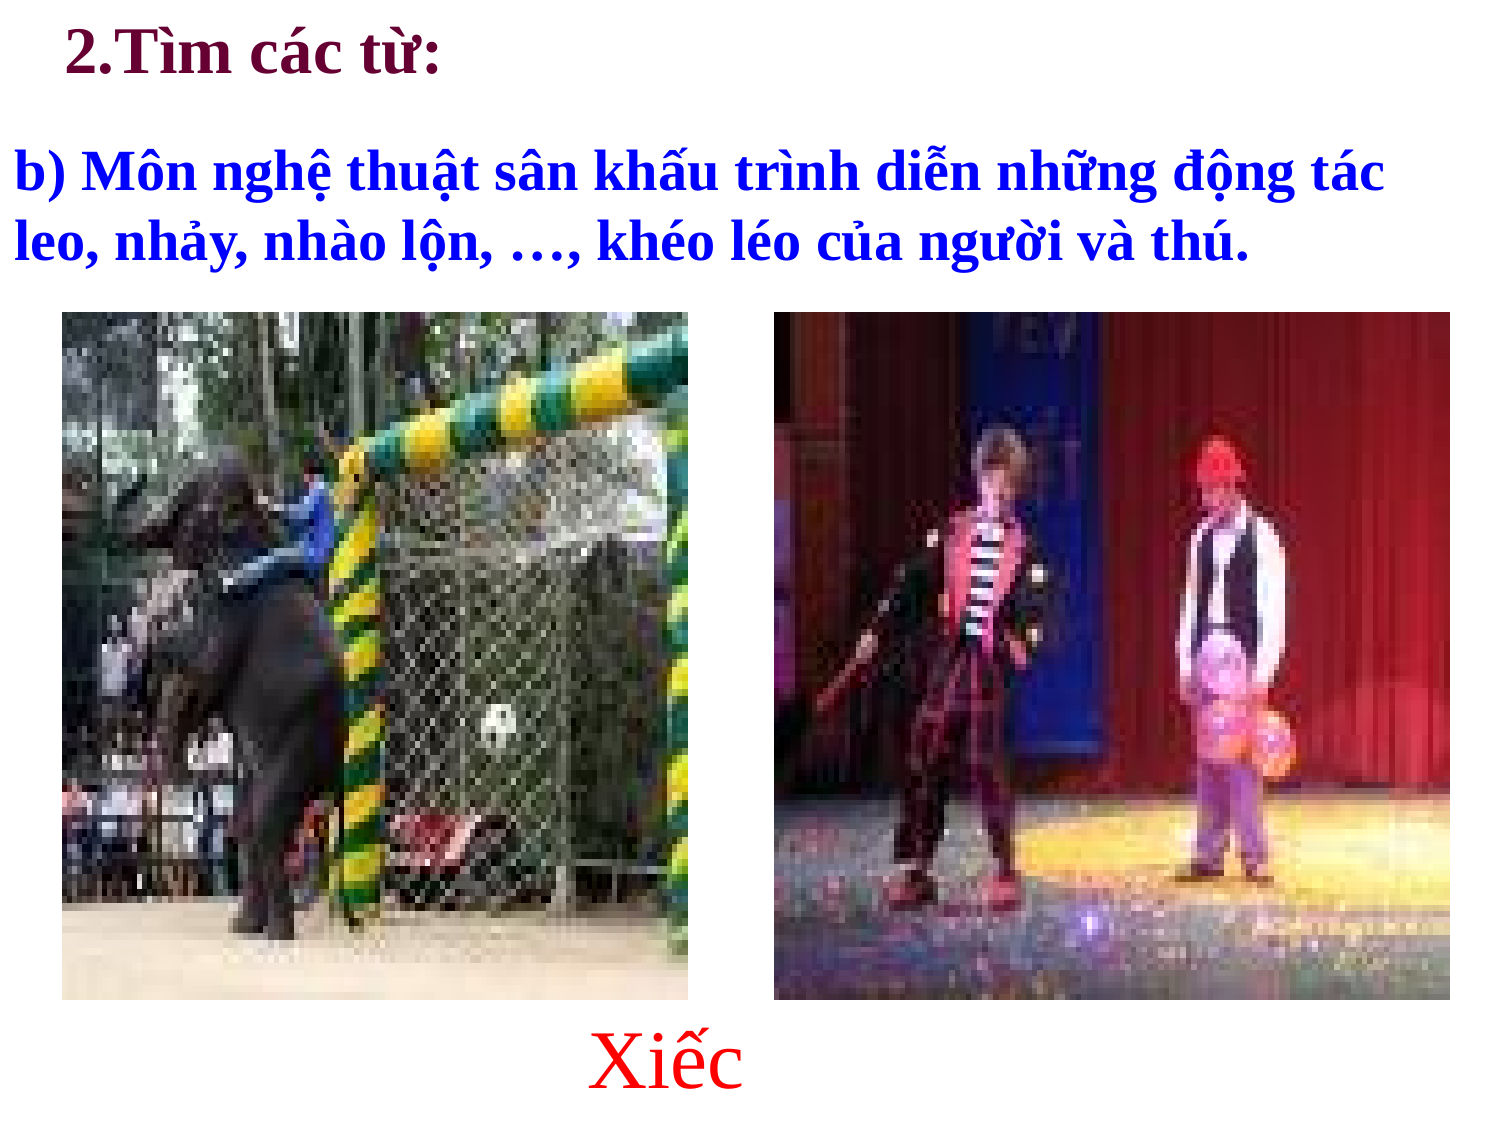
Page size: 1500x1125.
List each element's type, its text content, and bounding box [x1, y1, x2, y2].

text_box Xiếc [572, 997, 760, 1113]
picture [62, 312, 688, 1001]
picture [774, 312, 1451, 1001]
text_box b) Môn nghệ thuật sân khấu trình diễn những động tác leo, nhảy, nhào lộn, …, khéo léo của người và thú. [0, 124, 1500, 280]
text_box 2.Tìm các từ: [49, 0, 460, 95]
